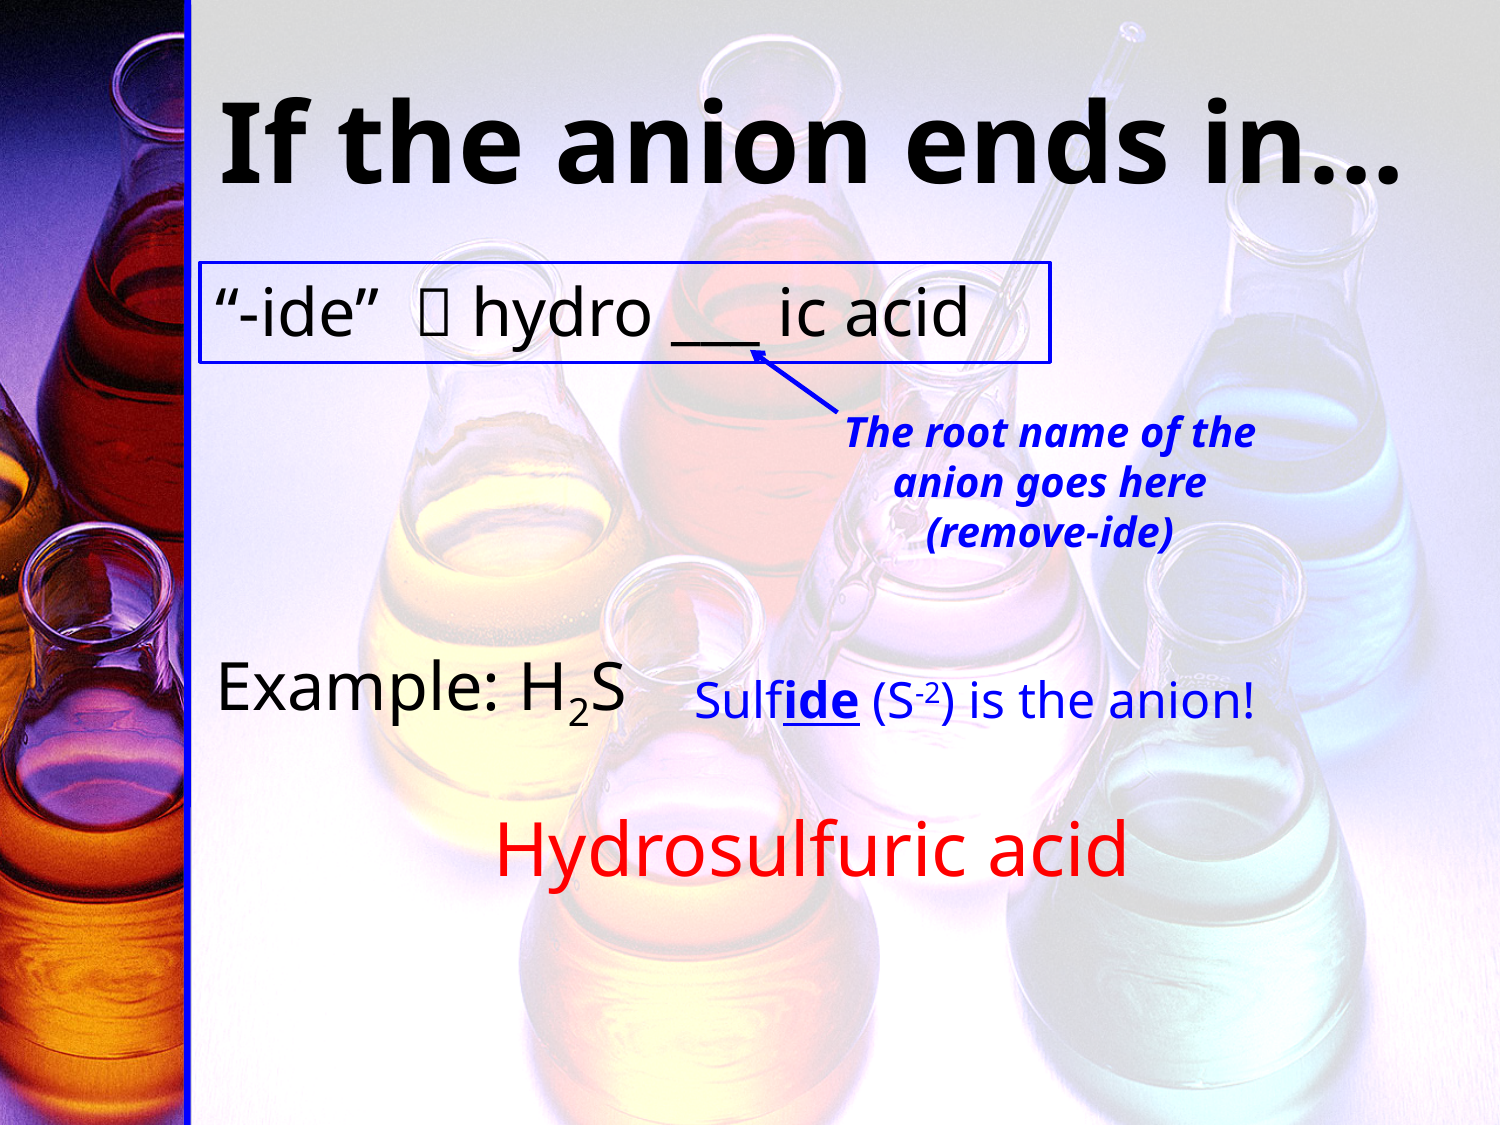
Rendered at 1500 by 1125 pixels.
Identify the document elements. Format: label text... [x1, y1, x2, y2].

title If the anion ends in… [200, 45, 1425, 233]
text_box Sulfide (S-2) is the anion! [650, 661, 1300, 737]
text_box The root name of the anion goes here (remove-ide) [812, 398, 1288, 564]
text_box [198, 260, 1052, 365]
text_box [749, 349, 838, 413]
picture [0, 0, 184, 1125]
list “-ide”  hydro ___ ic acid Example: H2S Hydrosulfuric acid [200, 262, 1425, 1005]
